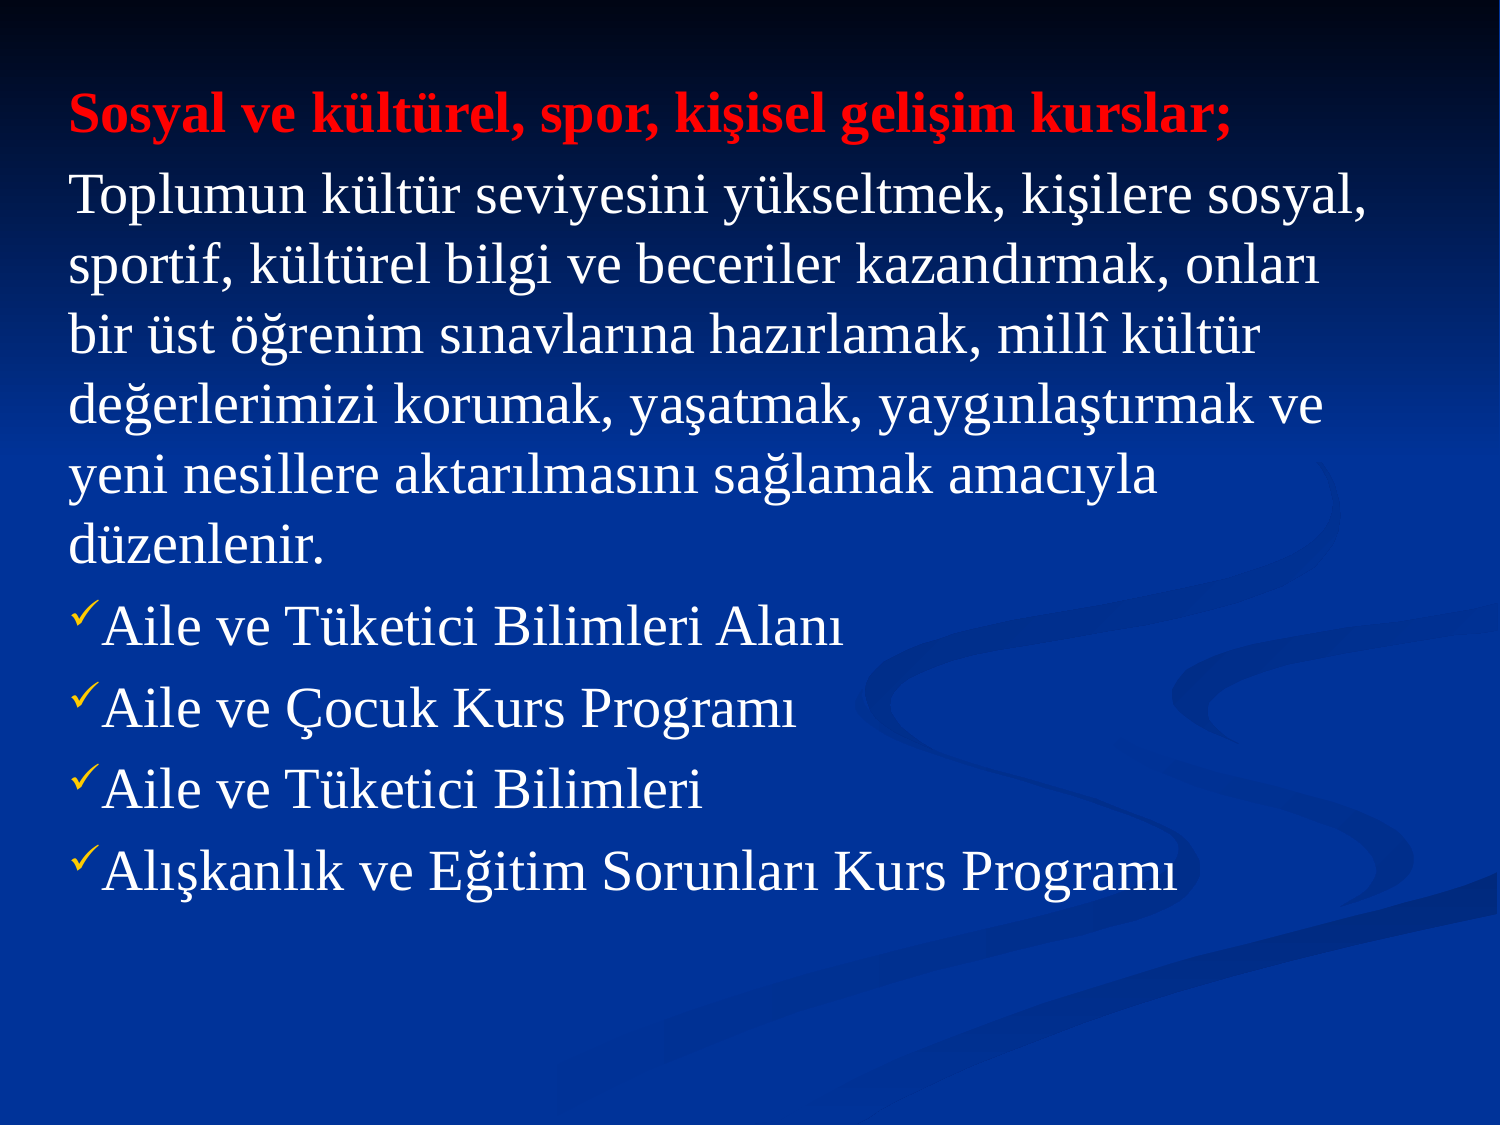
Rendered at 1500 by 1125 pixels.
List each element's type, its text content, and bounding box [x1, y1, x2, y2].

list Sosyal ve kültürel, spor, kişisel gelişim kurslar; Toplumun kültür seviyesini yükseltmek, kişilere sosyal, sportif, kültürel bilgi ve beceriler kazandırmak, onları bir üst öğrenim sınavlarına hazırlamak, millî kültür değerlerimizi korumak, yaşatmak, yaygınlaştırmak ve yeni nesillere aktarılmasını sağlamak amacıyla düzenlenir. Aile ve Tüketici Bilimleri Alanı Aile ve Çocuk Kurs Programı Aile ve Tüketici Bilimleri Alışkanlık ve Eğitim Sorunları Kurs Programı [53, 66, 1404, 1047]
